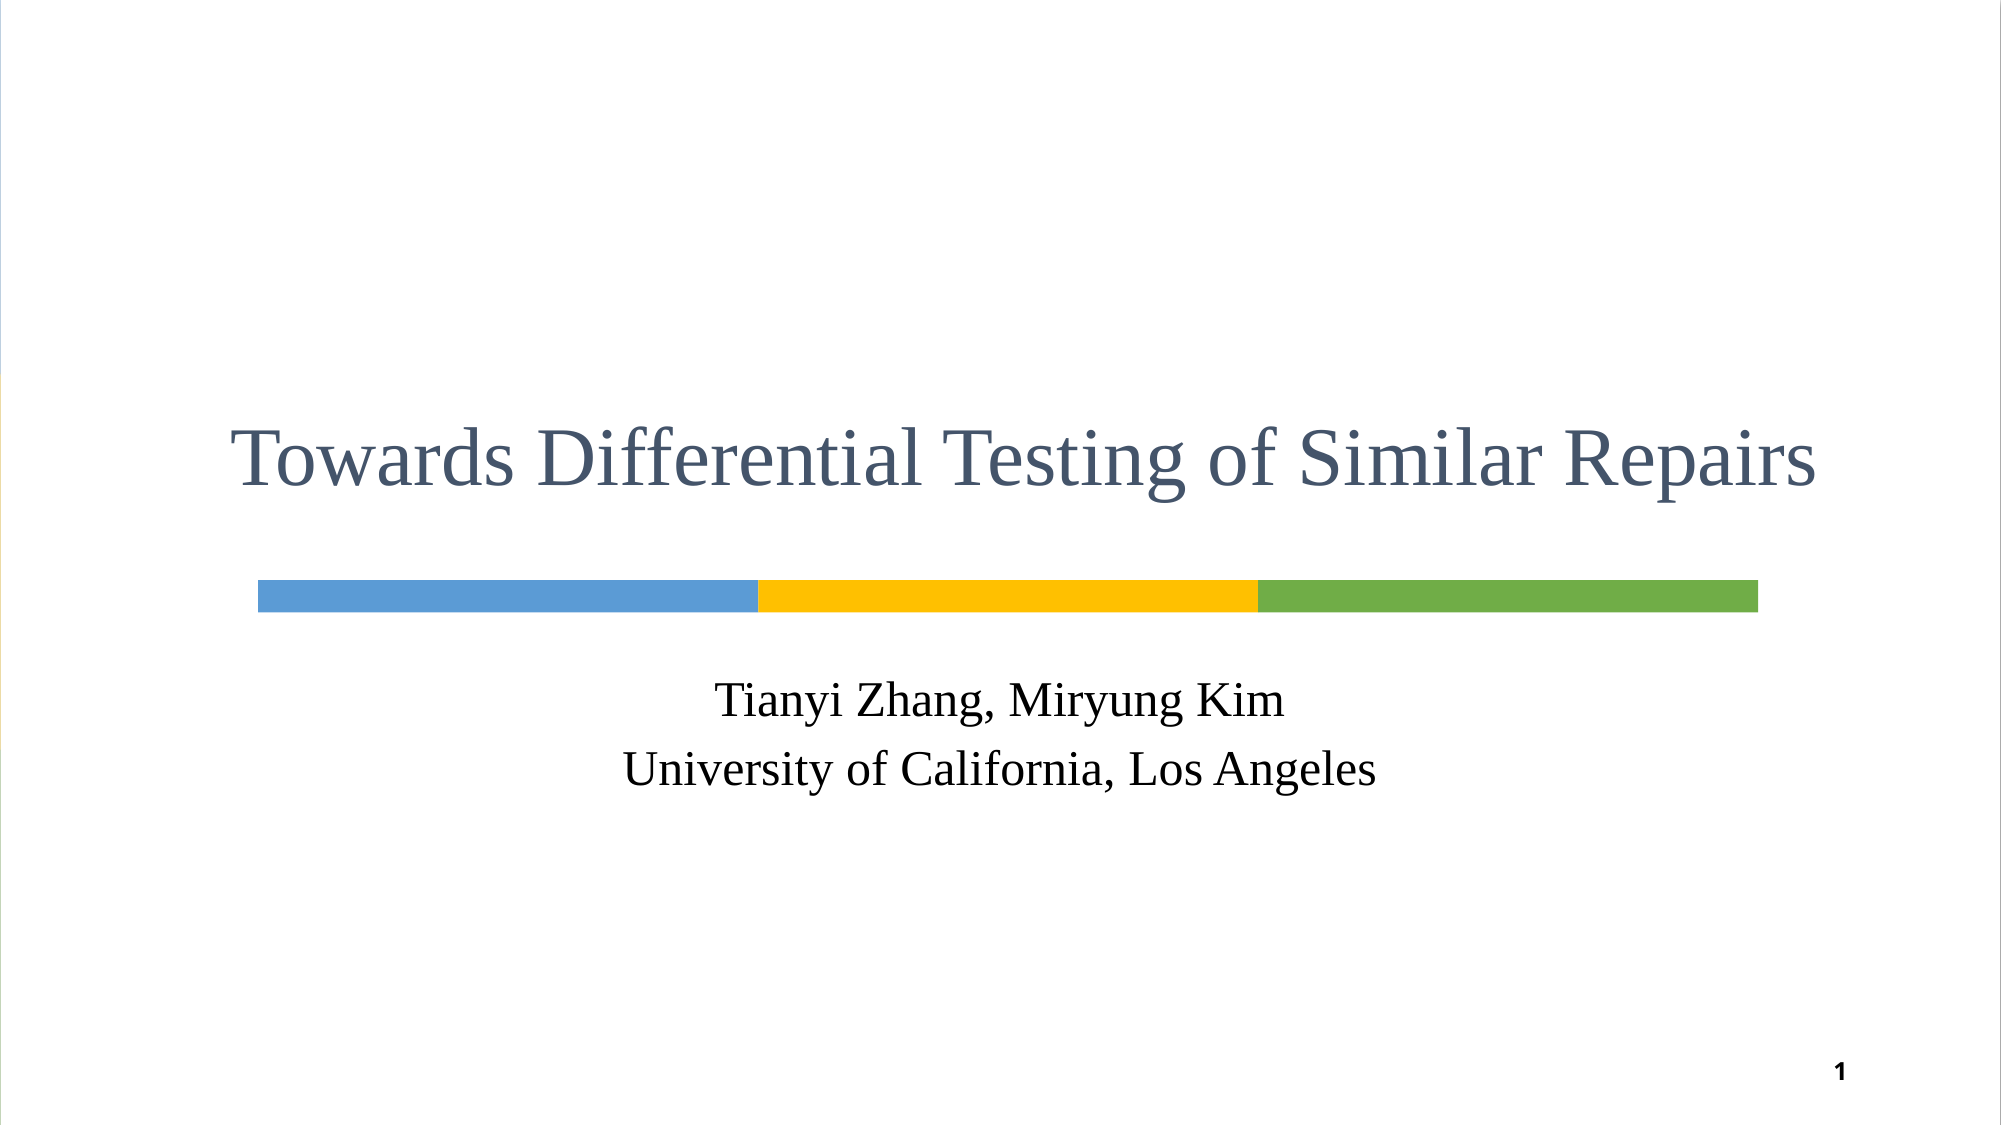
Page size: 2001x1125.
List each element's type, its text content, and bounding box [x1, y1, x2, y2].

slide_number 1 [1325, 1042, 1863, 1103]
subtitle Tianyi Zhang, Miryung Kim University of California, Los Angeles [249, 665, 1750, 937]
title Towards Differential Testing of Similar Repairs [179, 316, 1871, 510]
